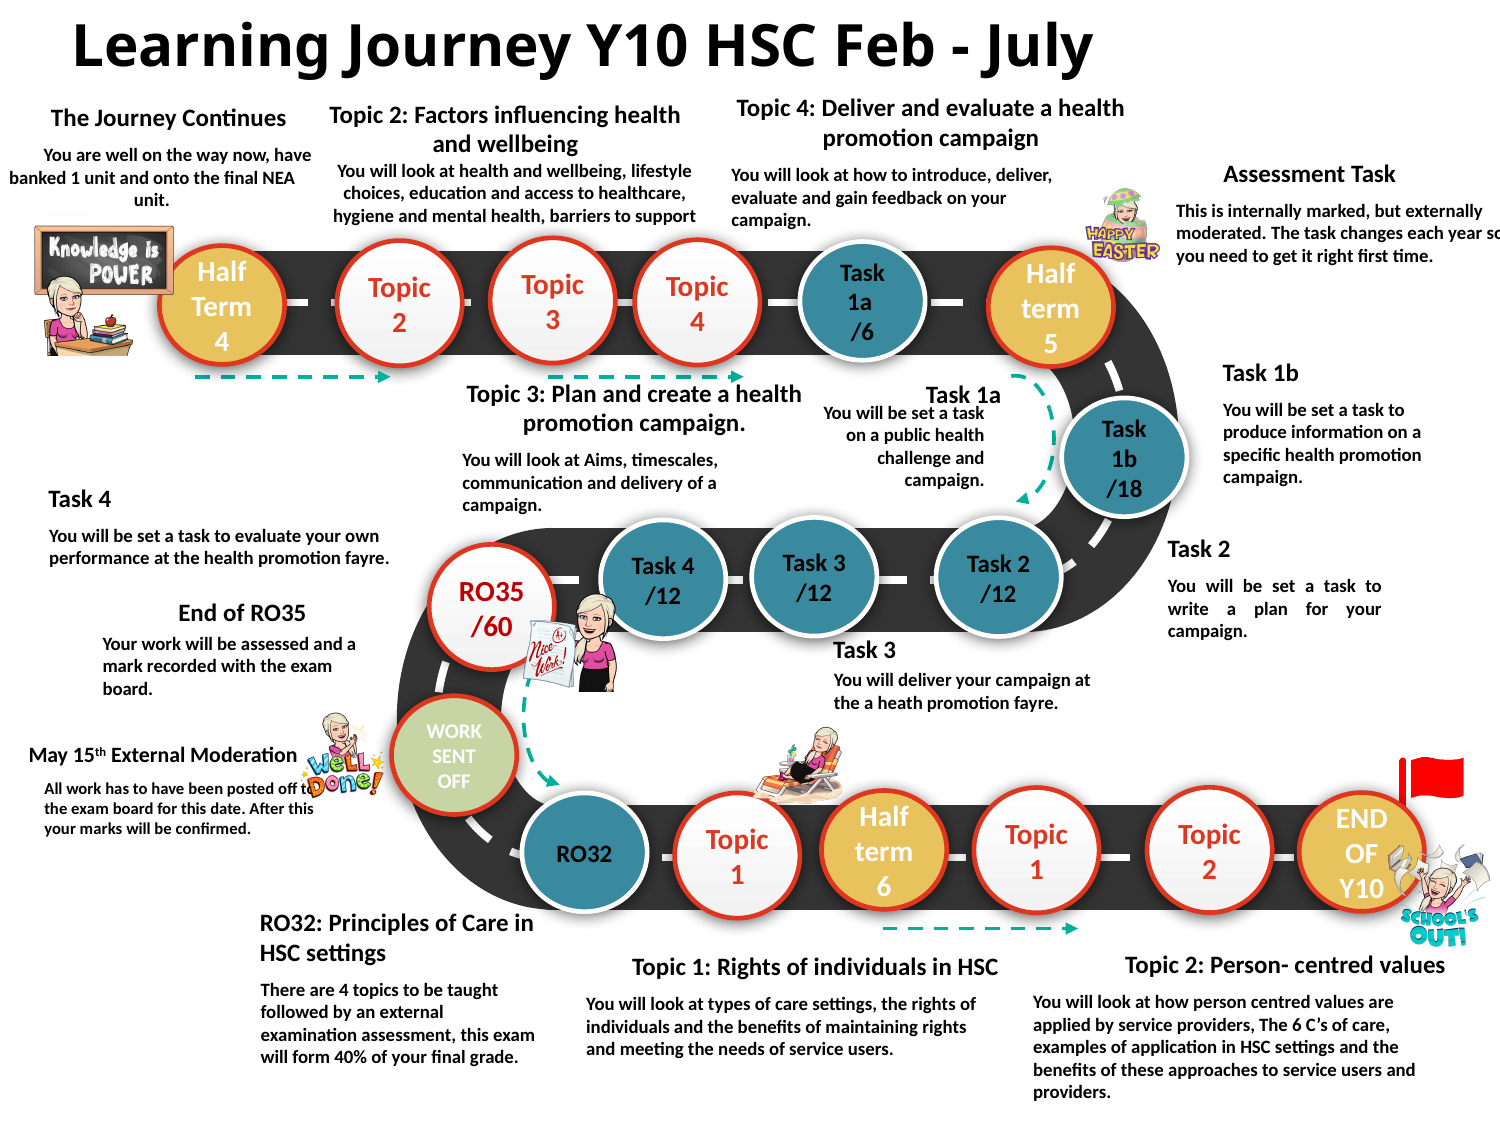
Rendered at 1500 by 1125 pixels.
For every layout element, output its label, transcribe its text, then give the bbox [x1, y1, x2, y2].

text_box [0, 93, 309, 219]
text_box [1031, 940, 1447, 1112]
text_box Topic 1 [675, 865, 800, 919]
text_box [814, 370, 1002, 500]
text_box Topic 4 [634, 240, 760, 300]
text_box Topic 2 [1148, 865, 1271, 913]
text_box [313, 89, 706, 235]
title Learning Journey Y10 HSC Feb - July [0, 8, 1392, 130]
text_box Topic 3 [490, 243, 616, 300]
text_box Topic 1 [975, 865, 1098, 913]
text_box Half term 6 [823, 865, 945, 910]
picture [752, 708, 847, 804]
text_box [730, 83, 1132, 239]
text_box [259, 898, 538, 1100]
text_box Topic 2 [337, 243, 463, 300]
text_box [461, 368, 808, 524]
text_box Half Term 4 [180, 245, 285, 365]
picture [518, 584, 625, 692]
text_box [1167, 524, 1382, 650]
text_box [48, 474, 408, 577]
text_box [1222, 348, 1439, 497]
text_box Half term 5 [988, 247, 1114, 300]
picture [1376, 748, 1492, 951]
text_box END OF Y10 [1300, 792, 1379, 912]
picture [1083, 185, 1143, 264]
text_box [1143, 149, 1500, 275]
text_box RO32 [523, 865, 646, 912]
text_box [28, 732, 320, 847]
picture [296, 707, 390, 801]
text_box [832, 624, 1115, 722]
picture [33, 214, 175, 356]
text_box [101, 588, 384, 708]
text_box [221, 302, 1364, 858]
text_box Task 1a /6 [799, 247, 926, 300]
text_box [584, 942, 1000, 1068]
